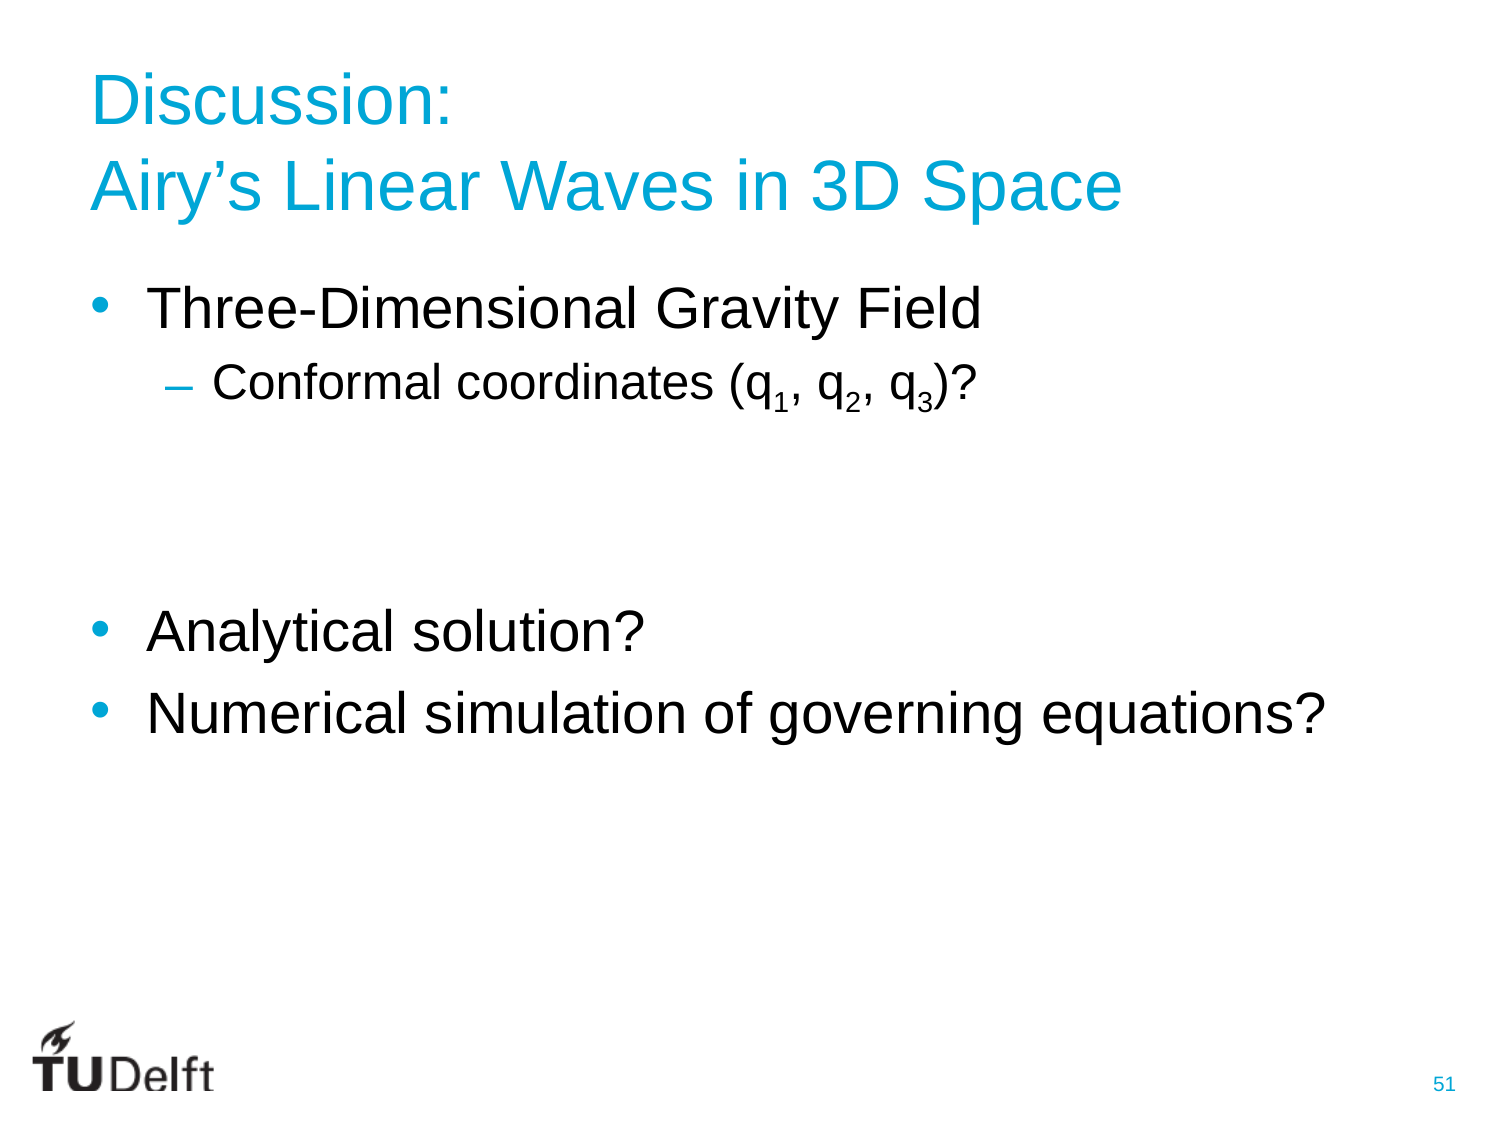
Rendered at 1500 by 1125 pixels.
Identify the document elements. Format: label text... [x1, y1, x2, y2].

list Three-Dimensional Gravity Field Conformal coordinates (q1, q2, q3)? Analytical solution? Numerical simulation of governing equations? [75, 262, 1447, 1005]
title Discussion: Airy’s Linear Waves in 3D Space [75, 45, 1447, 233]
